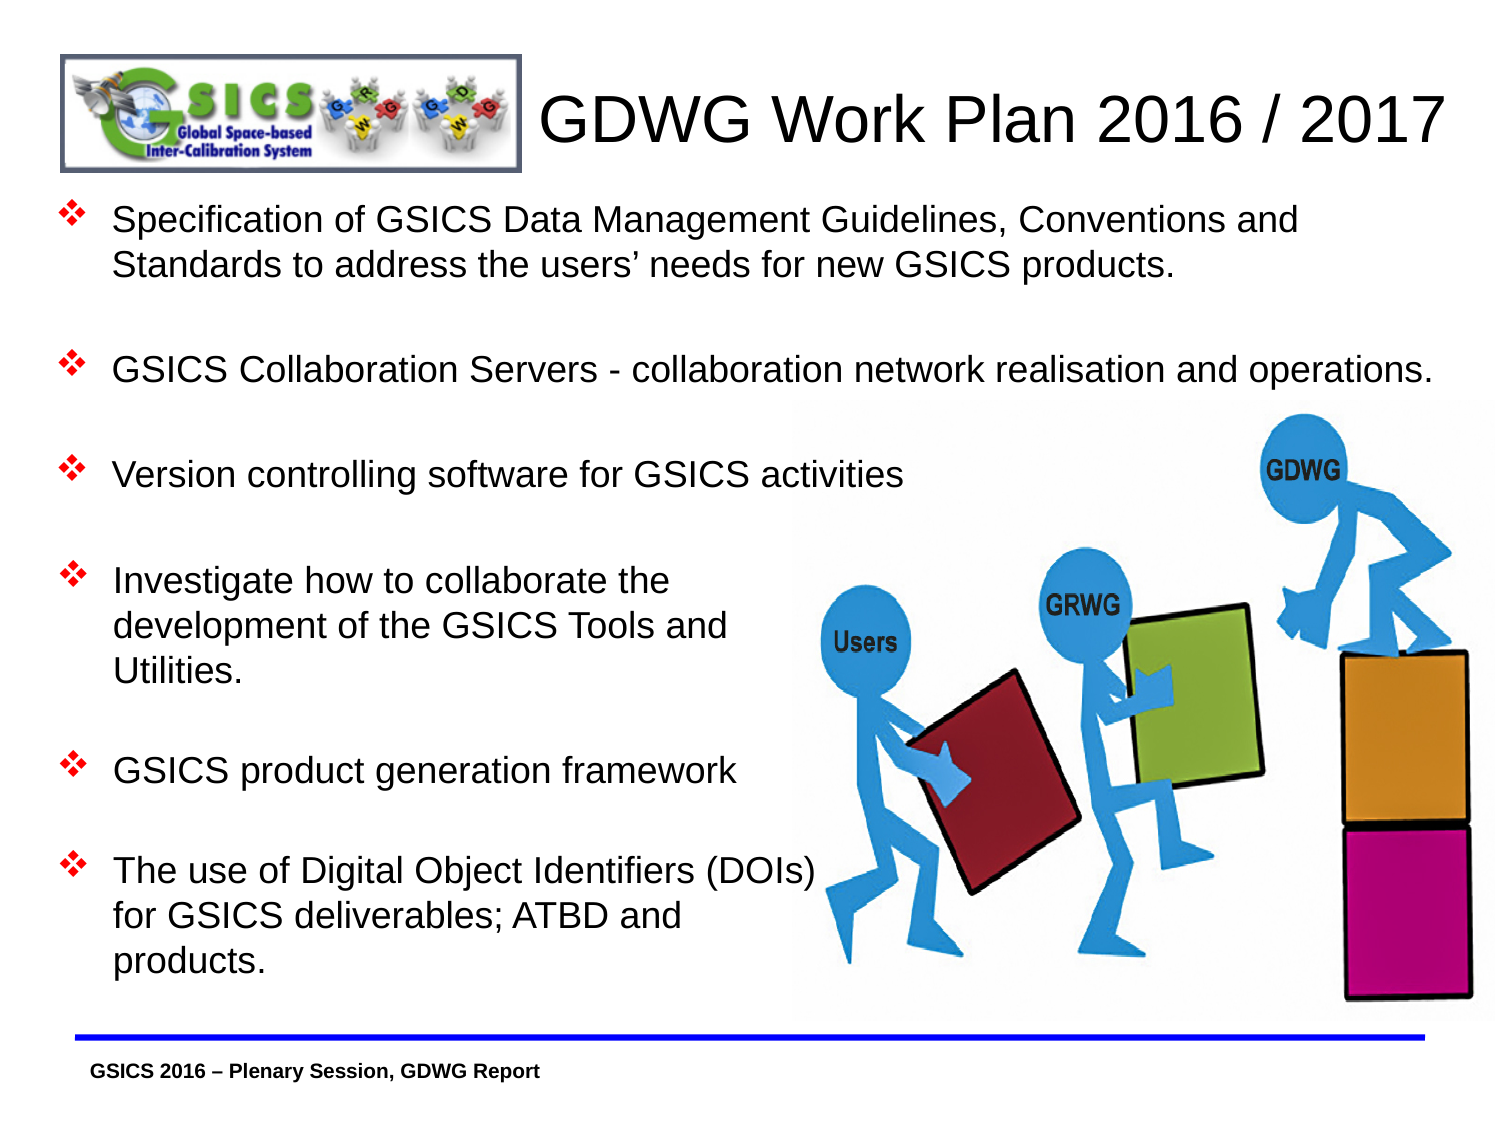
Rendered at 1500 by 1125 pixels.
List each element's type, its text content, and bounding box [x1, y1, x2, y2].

picture [60, 54, 522, 173]
text_box Investigate how to collaborate the development of the GSICS Tools and Utilities. GSICS product generation framework The use of Digital Object Identifiers (DOIs) for GSICS deliverables; ATBD and products. [41, 548, 848, 1108]
title GDWG Work Plan 2016 / 2017 [521, 68, 1466, 186]
picture [792, 400, 1495, 1021]
list Specification of GSICS Data Management Guidelines, Conventions and Standards to address the users’ needs for new GSICS products. GSICS Collaboration Servers - collaboration network realisation and operations. Version controlling software for GSICS activities [40, 186, 1453, 420]
